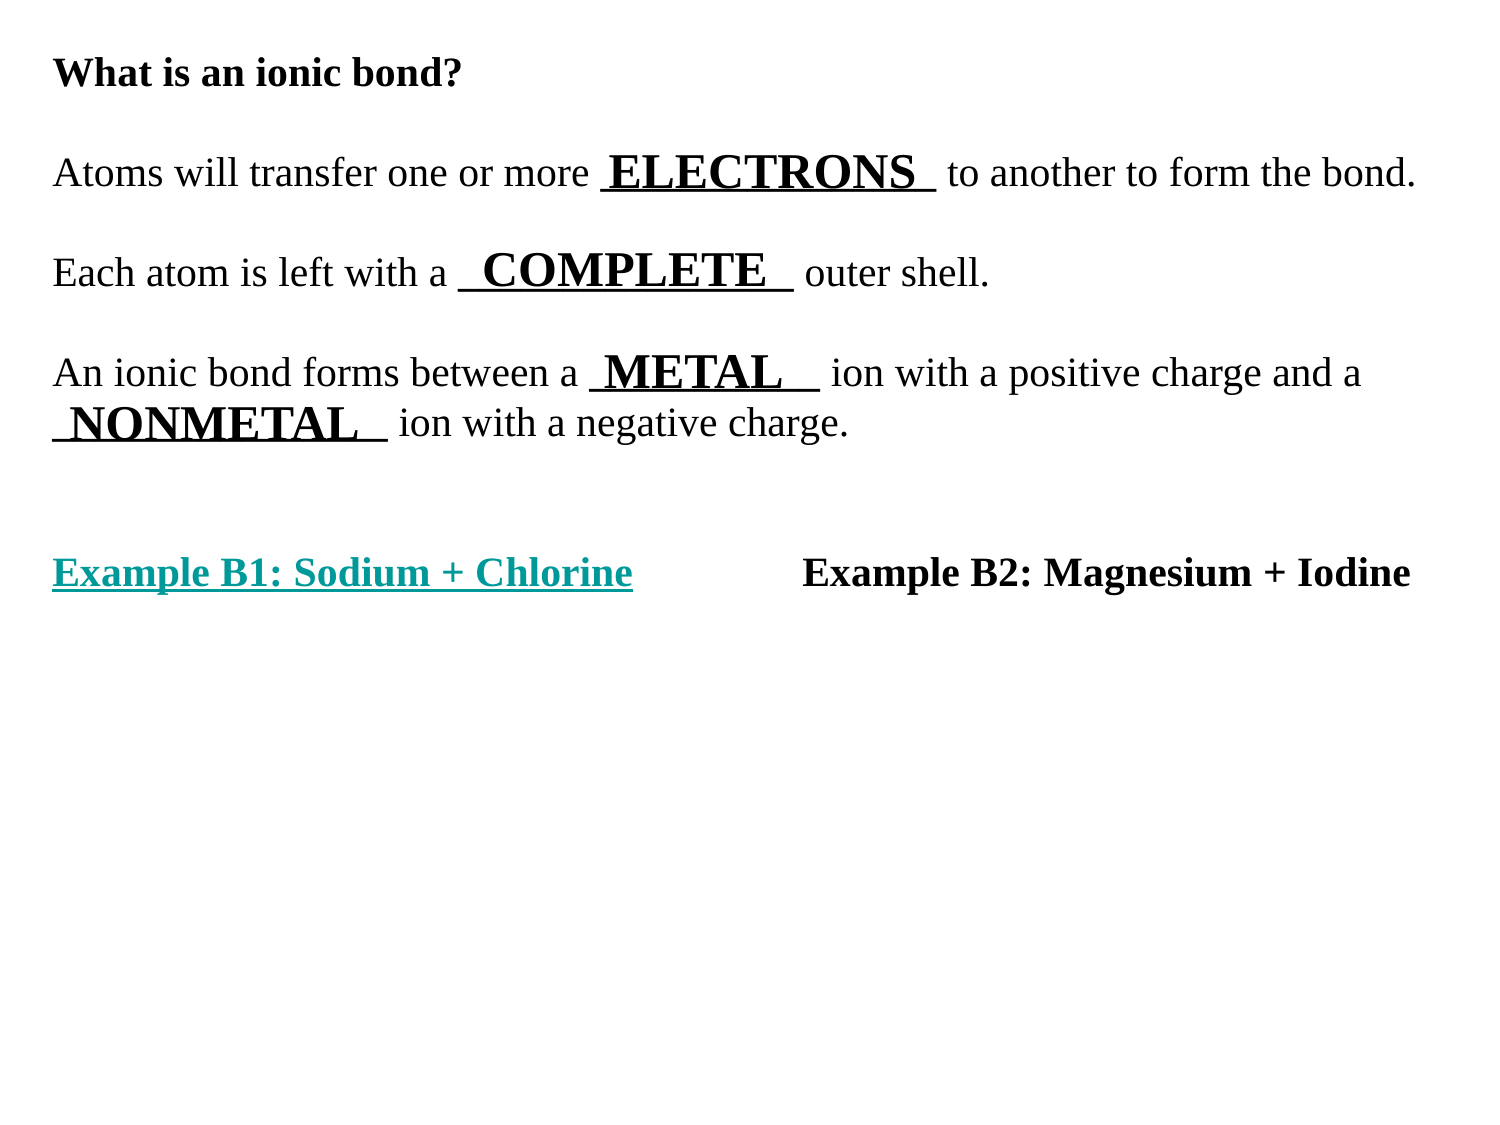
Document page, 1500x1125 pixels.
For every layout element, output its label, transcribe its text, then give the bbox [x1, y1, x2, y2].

text_box COMPLETE [425, 229, 825, 304]
text_box METAL [562, 331, 825, 406]
text_box What is an ionic bond? Atoms will transfer one or more ________________ to another to form the bond. Each atom is left with a ________________ outer shell. An ionic bond forms between a ___________ ion with a positive charge and a ________________ ion with a negative charge. Example B1: Sodium + Chlorine Example B2: Magnesium + Iodine [37, 37, 1463, 603]
text_box ELECTRONS [562, 131, 963, 206]
text_box NONMETAL [52, 383, 378, 458]
